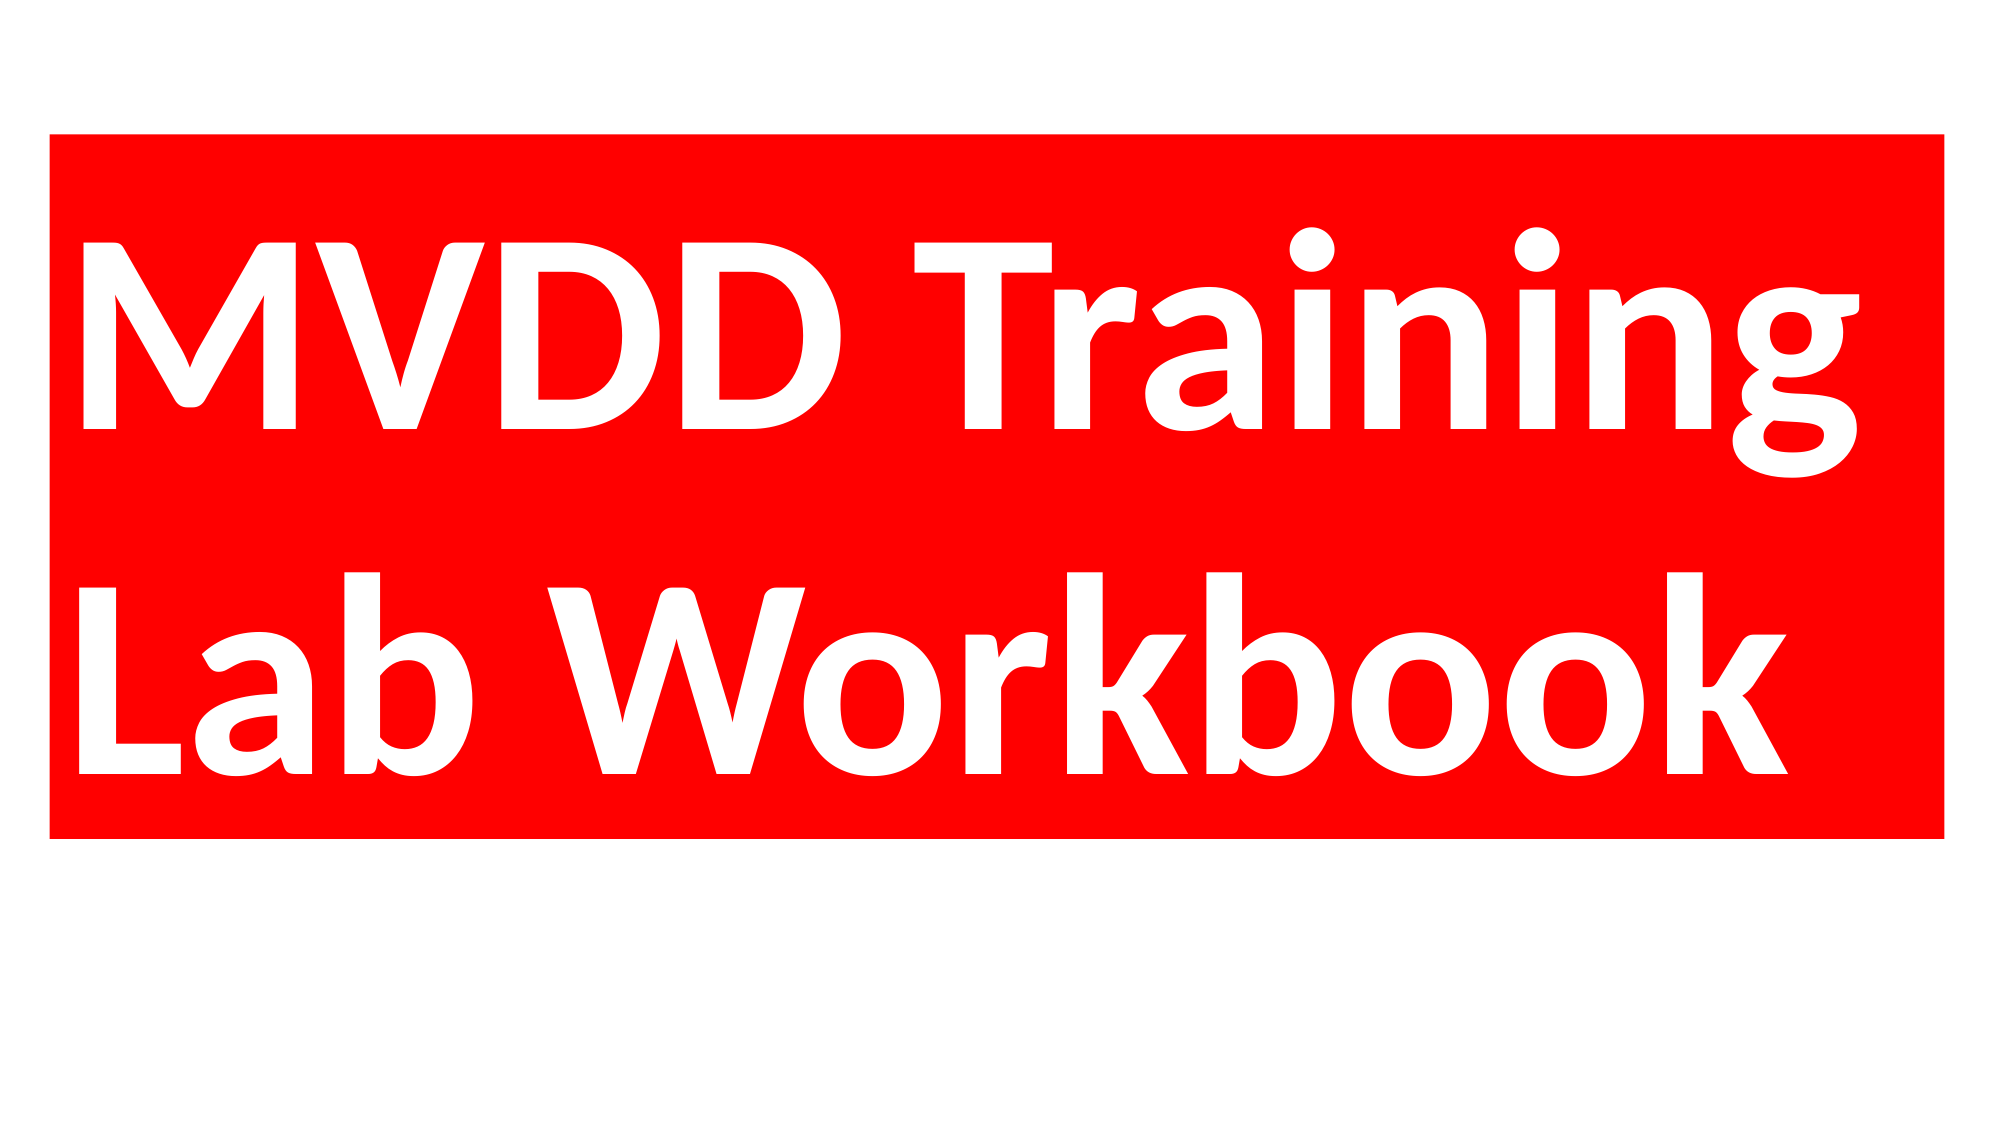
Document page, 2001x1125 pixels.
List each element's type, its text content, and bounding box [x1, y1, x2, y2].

text_box MVDD Training Lab Workbook [49, 134, 1945, 839]
